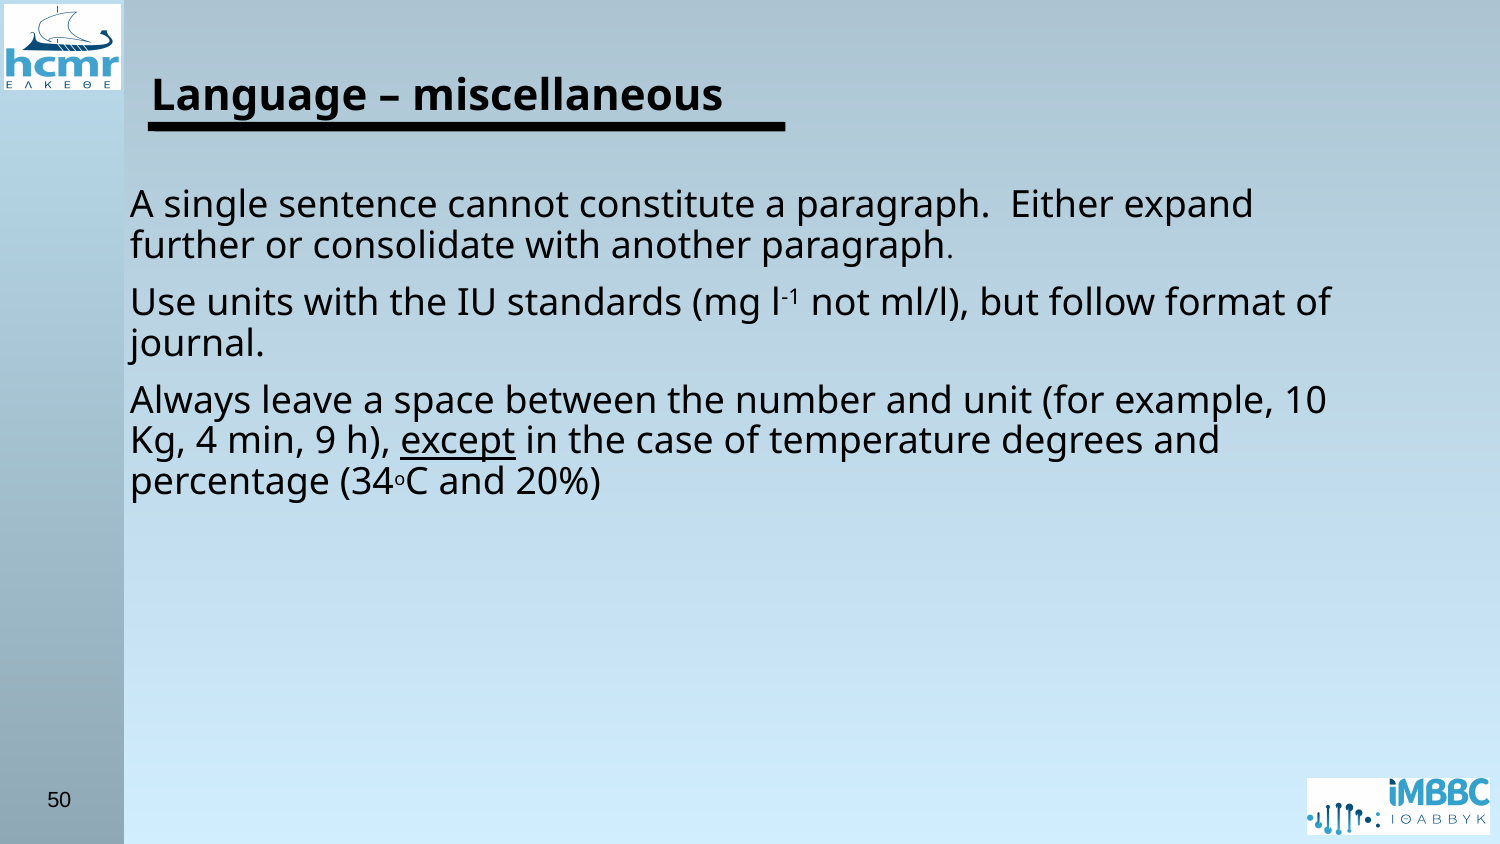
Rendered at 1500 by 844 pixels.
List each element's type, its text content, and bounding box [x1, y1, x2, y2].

picture [4, 4, 121, 90]
text_box Language – miscellaneous [135, 55, 1092, 131]
picture [1307, 778, 1490, 835]
slide_number 50 [0, 778, 119, 835]
list A single sentence cannot constitute a paragraph. Either expand further or consolidate with another paragraph. Use units with the IU standards (mg l-1 not ml/l), but follow format of journal. Always leave a space between the number and unit (for example, 10 Kg, 4 min, 9 h), except in the case of temperature degrees and percentage (34oC and 20%) [118, 180, 1353, 560]
